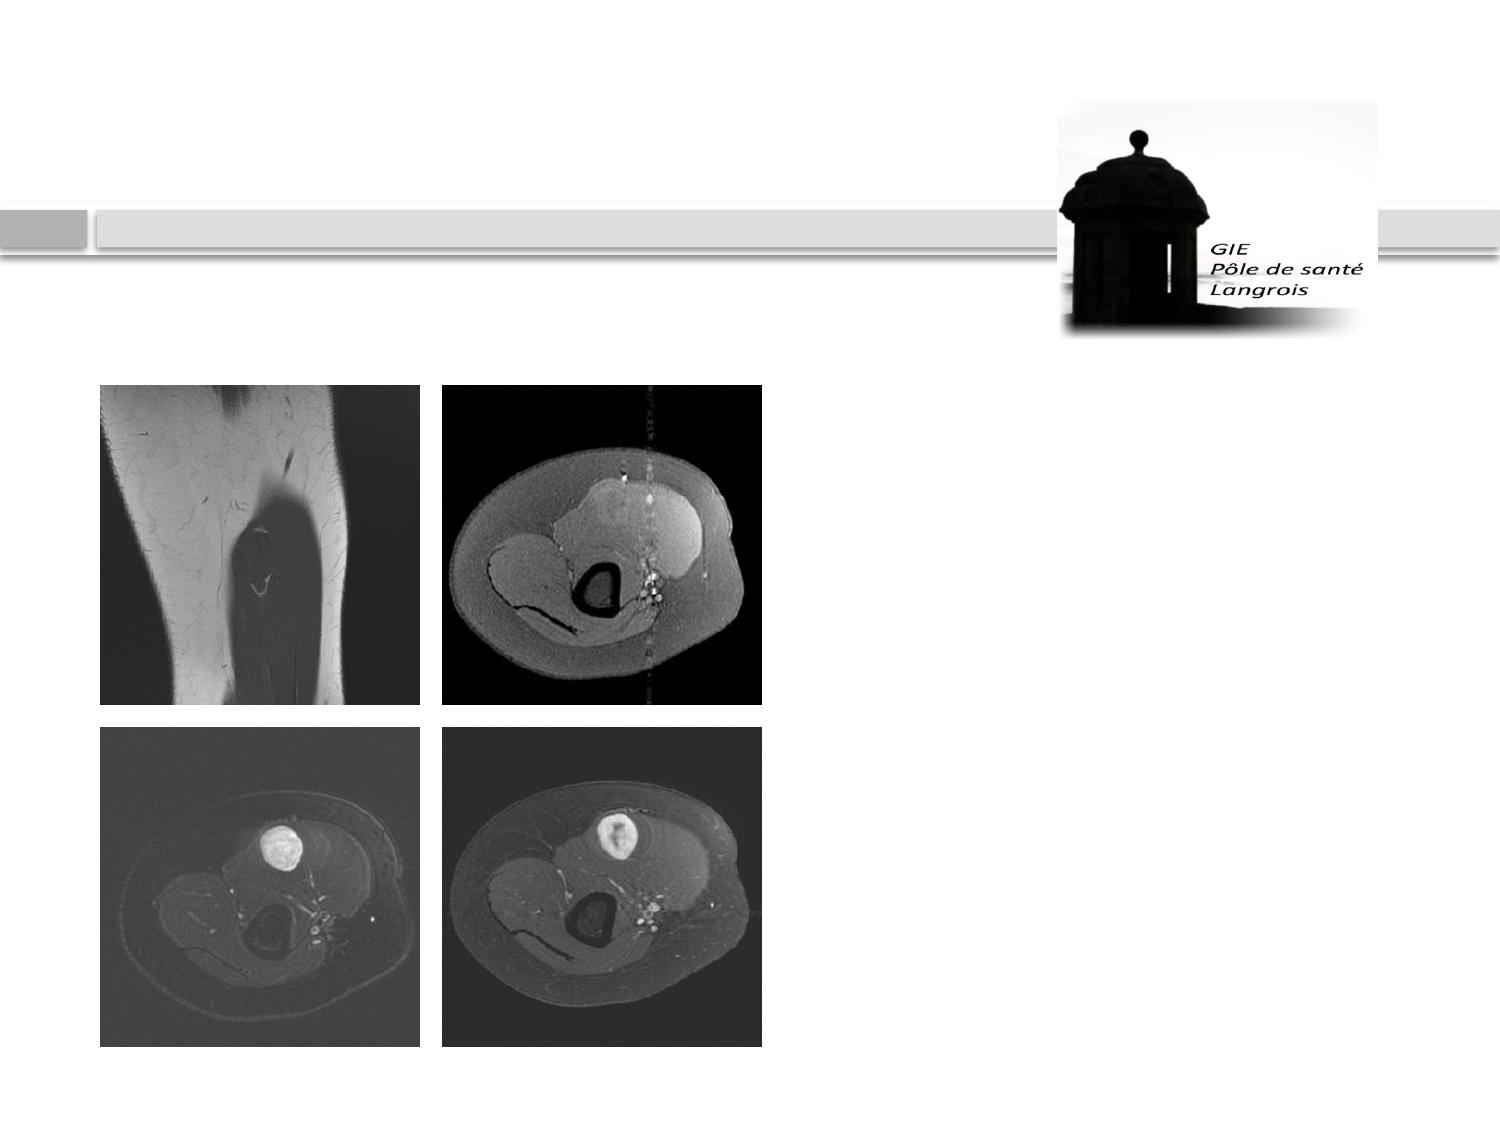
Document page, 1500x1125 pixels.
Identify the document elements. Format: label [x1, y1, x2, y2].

picture [99, 384, 420, 705]
picture [442, 384, 762, 705]
picture [442, 727, 762, 1047]
picture [99, 727, 420, 1047]
list [1056, 101, 1378, 343]
